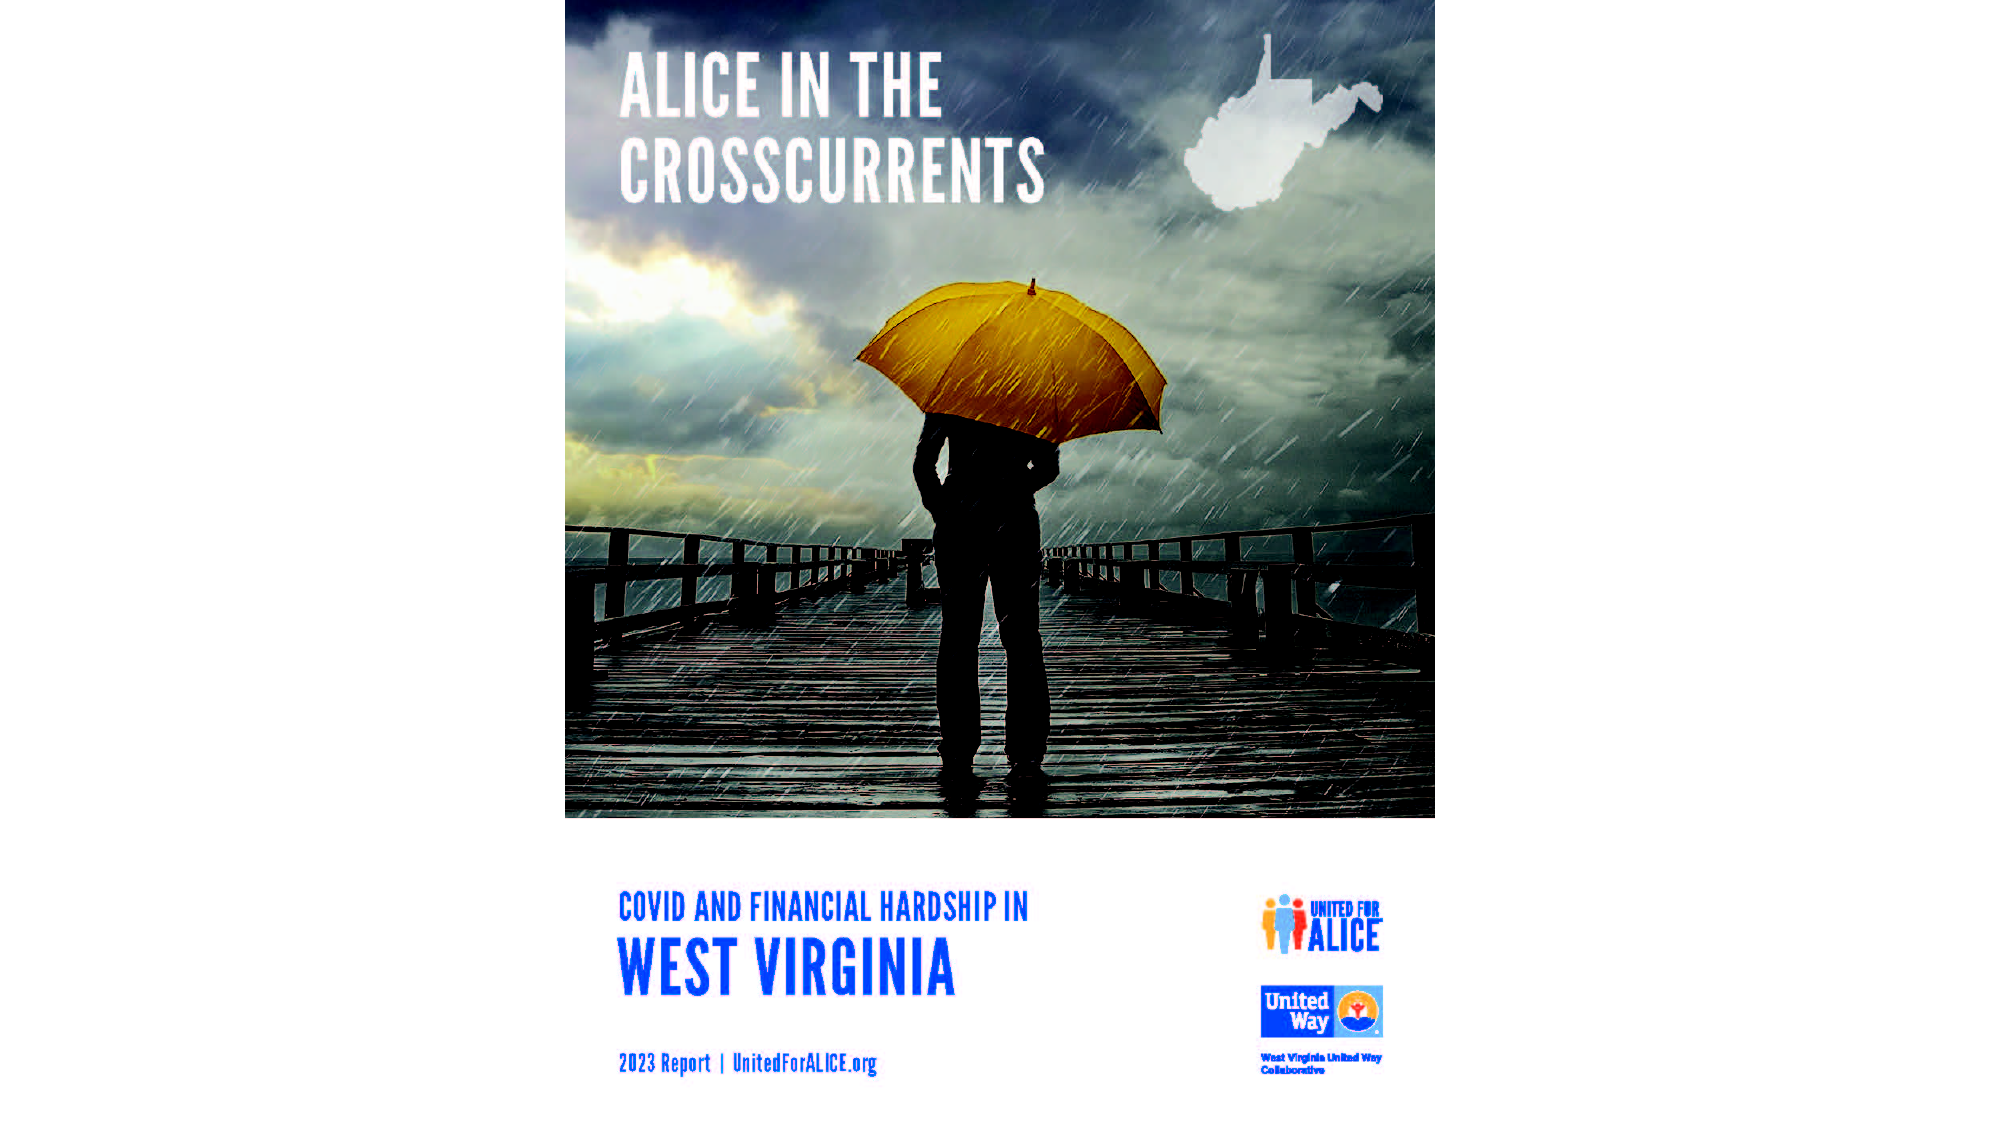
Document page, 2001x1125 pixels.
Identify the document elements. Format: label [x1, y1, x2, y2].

picture [565, 0, 1435, 1125]
